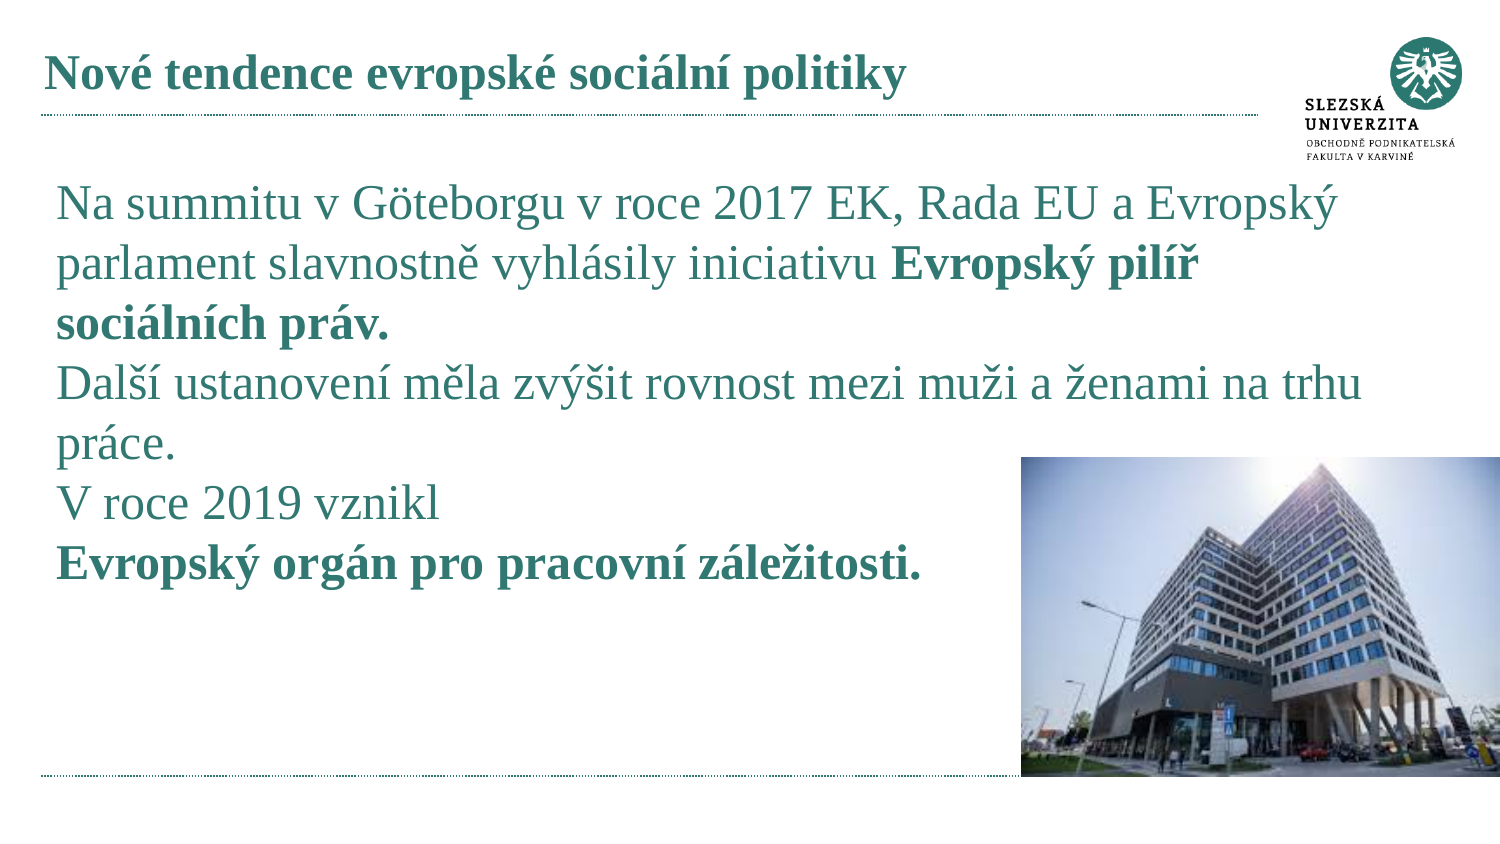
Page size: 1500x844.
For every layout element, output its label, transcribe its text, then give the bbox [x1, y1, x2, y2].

title Nové tendence evropské sociální politiky [29, 32, 1282, 116]
list Na summitu v Göteborgu v roce 2017 EK, Rada EU a Evropský parlament slavnostně vyhlásily iniciativu Evropský pilíř sociálních práv. Další ustanovení měla zvýšit rovnost mezi muži a ženami na trhu práce. V roce 2019 vznikl Evropský orgán pro pracovní záležitosti. [41, 161, 1400, 741]
picture [1021, 457, 1500, 777]
picture [1305, 37, 1462, 160]
